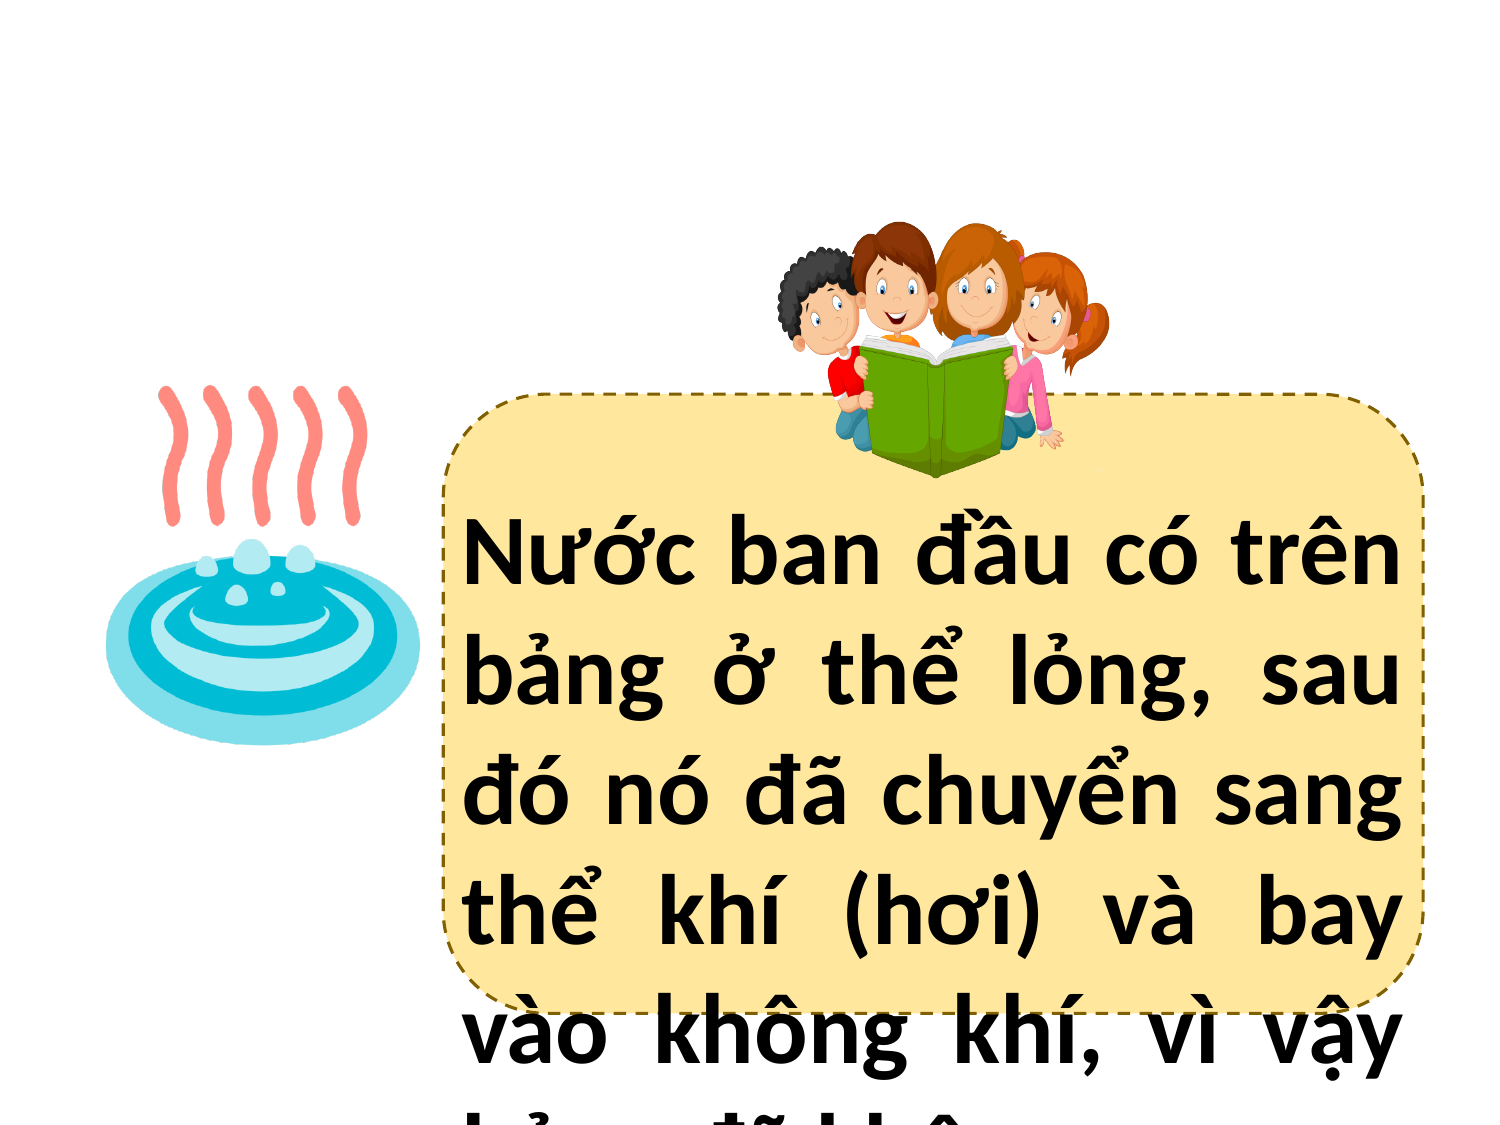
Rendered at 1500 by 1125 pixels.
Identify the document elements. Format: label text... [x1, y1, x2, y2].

text_box Nước ban đầu có trên bảng ở thể lỏng, sau đó nó đã chuyển sang thể khí (hơi) và bay vào không khí, vì vậy bảng đã khô. [446, 476, 1420, 1125]
text_box [448, 394, 769, 476]
text_box [1113, 394, 1424, 936]
picture [774, 209, 1110, 479]
picture [83, 326, 442, 806]
